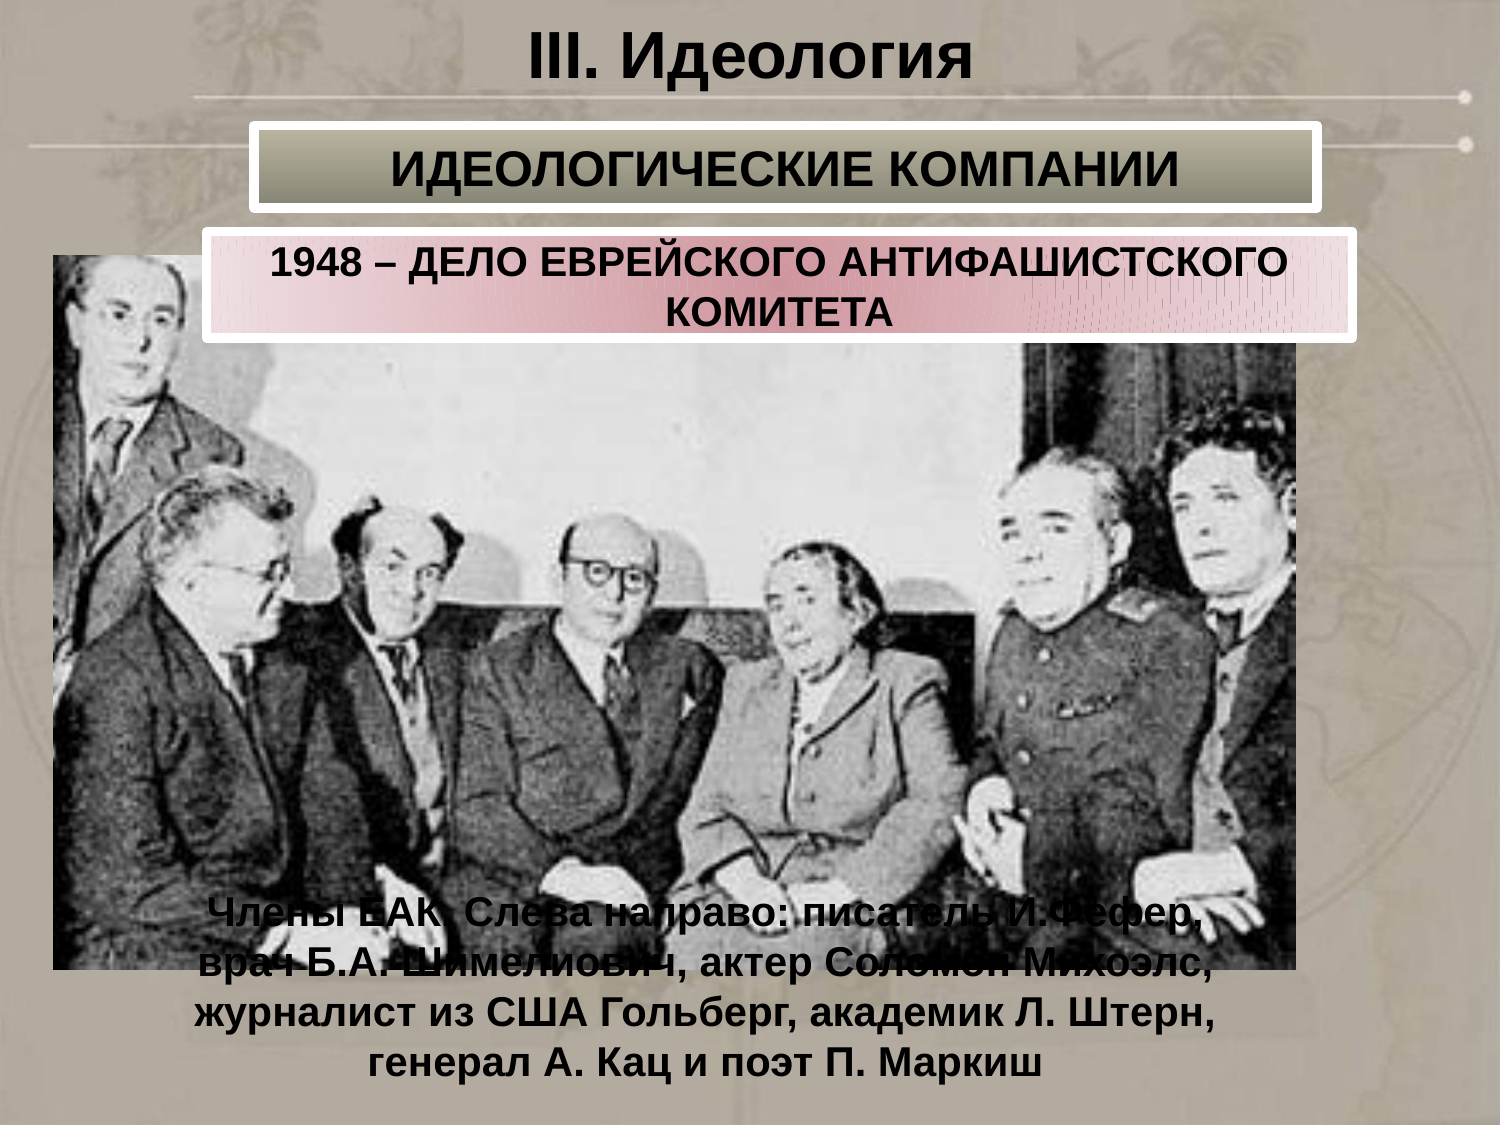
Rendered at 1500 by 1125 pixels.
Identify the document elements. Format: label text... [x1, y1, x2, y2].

text_box Члены ЕАК. Слева направо: писатель И.Фефер, врач Б.А. Шимелиович, актер Соломон Михоэлс, журналист из США Гольберг, академик Л. Штерн, генерал А. Кац и поэт П. Маркиш [171, 978, 1240, 1092]
text_box 1948 – ДЕЛО ЕВРЕЙСКОГО АНТИФАШИСТСКОГО КОМИТЕТА [204, 230, 1354, 340]
text_box ИДЕОЛОГИЧЕСКИЕ КОМПАНИИ [252, 123, 1319, 210]
title III. Идеология [76, 0, 1427, 104]
picture [0, 0, 1500, 1125]
